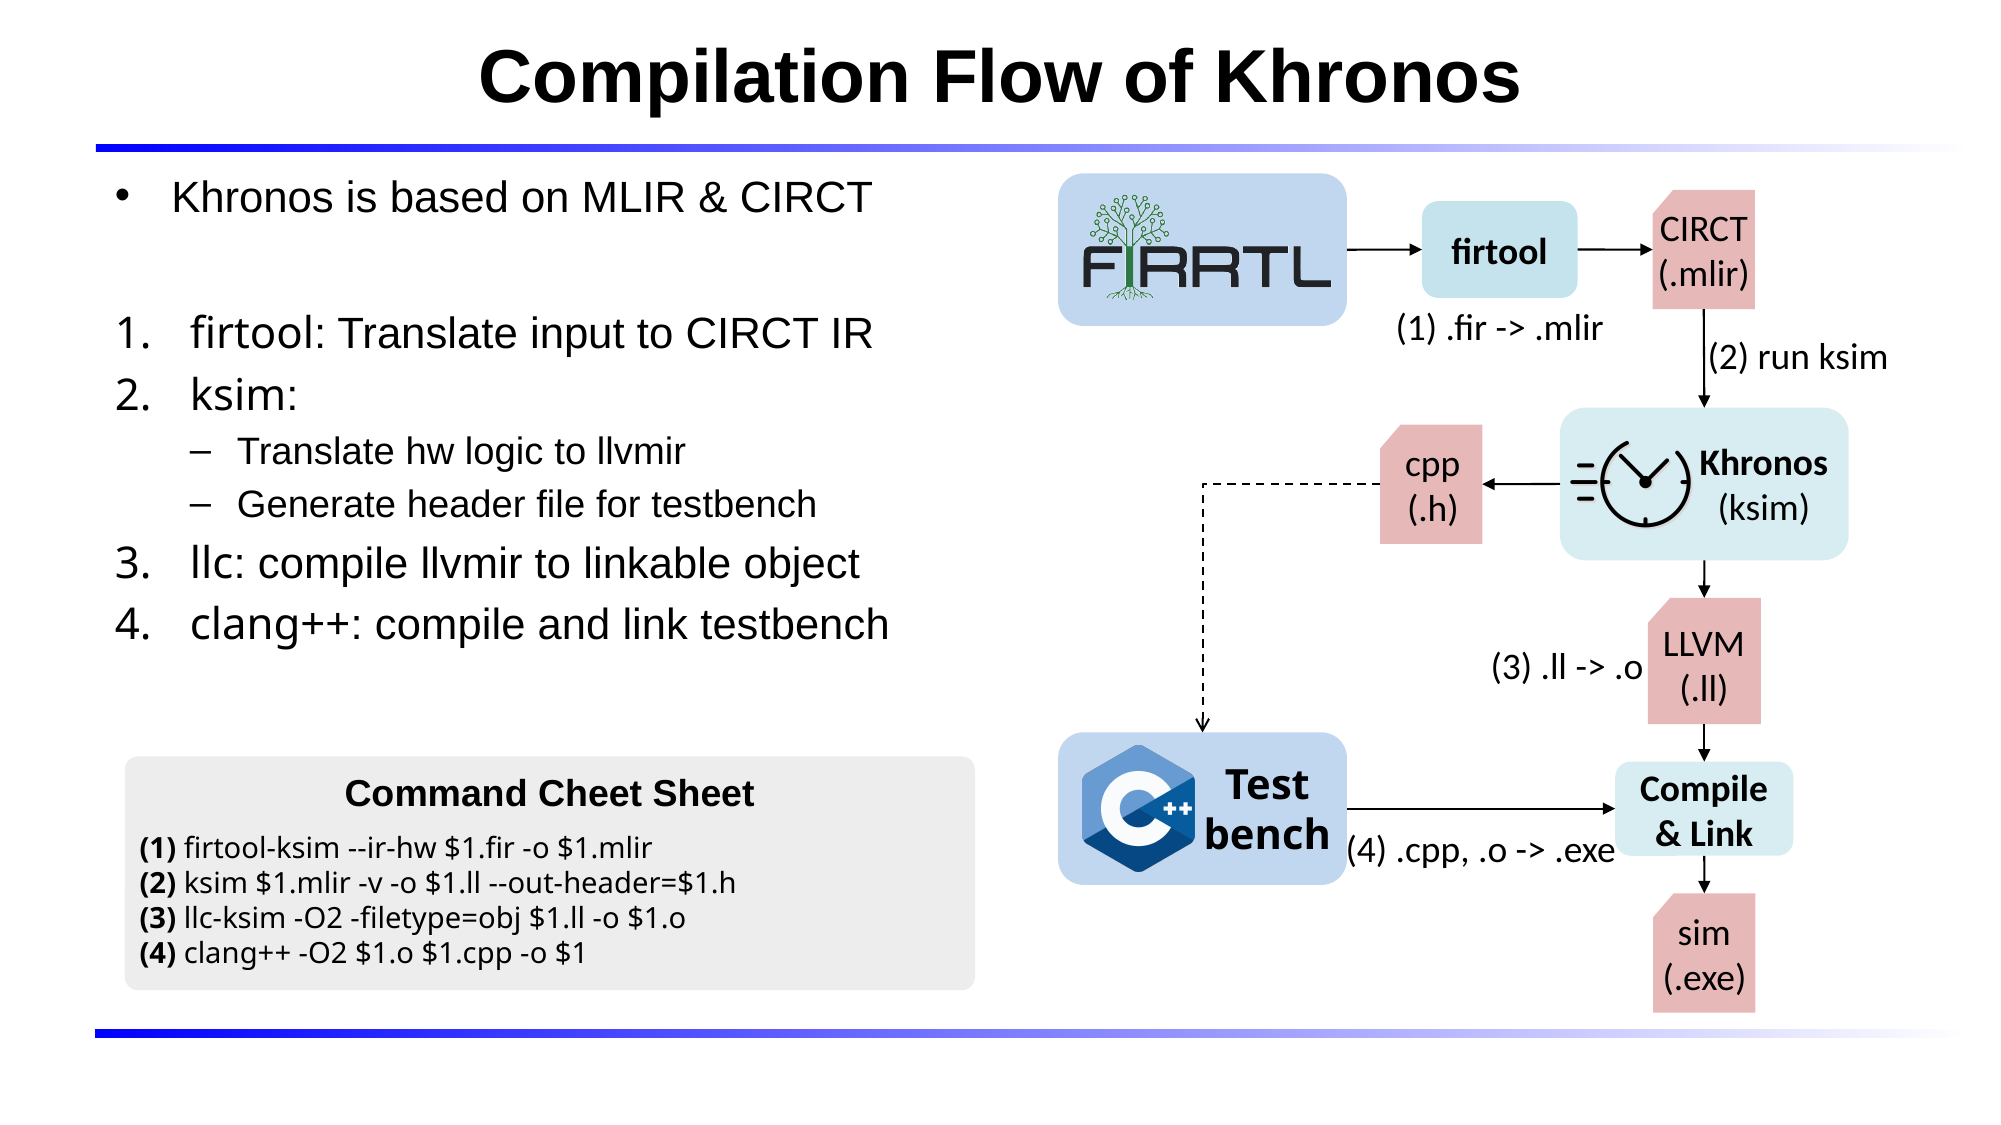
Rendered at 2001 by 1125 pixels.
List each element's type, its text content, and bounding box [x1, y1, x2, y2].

text_box Compile & Link [1613, 759, 1796, 858]
text_box firtool [1419, 198, 1580, 295]
text_box LLVM (.ll) [1647, 612, 1760, 717]
picture [1567, 431, 1696, 540]
text_box (2) run ksim [1692, 324, 1698, 385]
text_box [1645, 595, 1763, 727]
picture [1081, 745, 1195, 873]
text_box [122, 754, 978, 993]
text_box CIRCT (.mlir) [1642, 196, 1765, 302]
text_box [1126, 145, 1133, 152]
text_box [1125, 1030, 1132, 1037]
text_box [1055, 171, 1349, 329]
text_box [1665, 187, 1757, 196]
text_box [1055, 730, 1350, 888]
text_box Test bench [1199, 750, 1346, 866]
text_box [1378, 422, 1485, 546]
text_box (3) .ll -> .o [1475, 634, 1659, 695]
text_box (2) run ksim [1710, 324, 1904, 385]
text_box (1) firtool-ksim --ir-hw $1.fir -o $1.mlir (2) ksim $1.mlir -v -o $1.ll --out-header=$1.h (3) llc-ksim -O2 -filetype=obj $1.ll -o $1.o (4) clang++ -O2 $1.o $1.cpp -o $1 [124, 822, 975, 977]
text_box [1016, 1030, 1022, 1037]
text_box [1665, 891, 1758, 900]
text_box (4) .cpp, .o -> .exe [1330, 817, 1632, 878]
text_box cpp (.h) [1390, 431, 1476, 536]
list Khronos is based on MLIR & CIRCT firtool: Translate input to CIRCT IR ksim: Translate hw logic to llvmir Generate header file for testbench llc: compile llvmir to linkable object clang++: compile and link testbench [99, 160, 1029, 676]
title Compilation Flow of Khronos [102, 7, 1900, 138]
text_box (1) .fir -> .mlir [1380, 295, 1619, 356]
text_box sim (.exe) [1647, 900, 1762, 1005]
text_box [1202, 483, 1381, 733]
text_box [1557, 405, 1851, 563]
text_box [1651, 1005, 1758, 1015]
text_box [1650, 302, 1757, 312]
text_box Khronos (ksim) [1695, 430, 1844, 536]
picture [1079, 189, 1334, 306]
text_box Command Cheet Sheet [329, 761, 770, 822]
